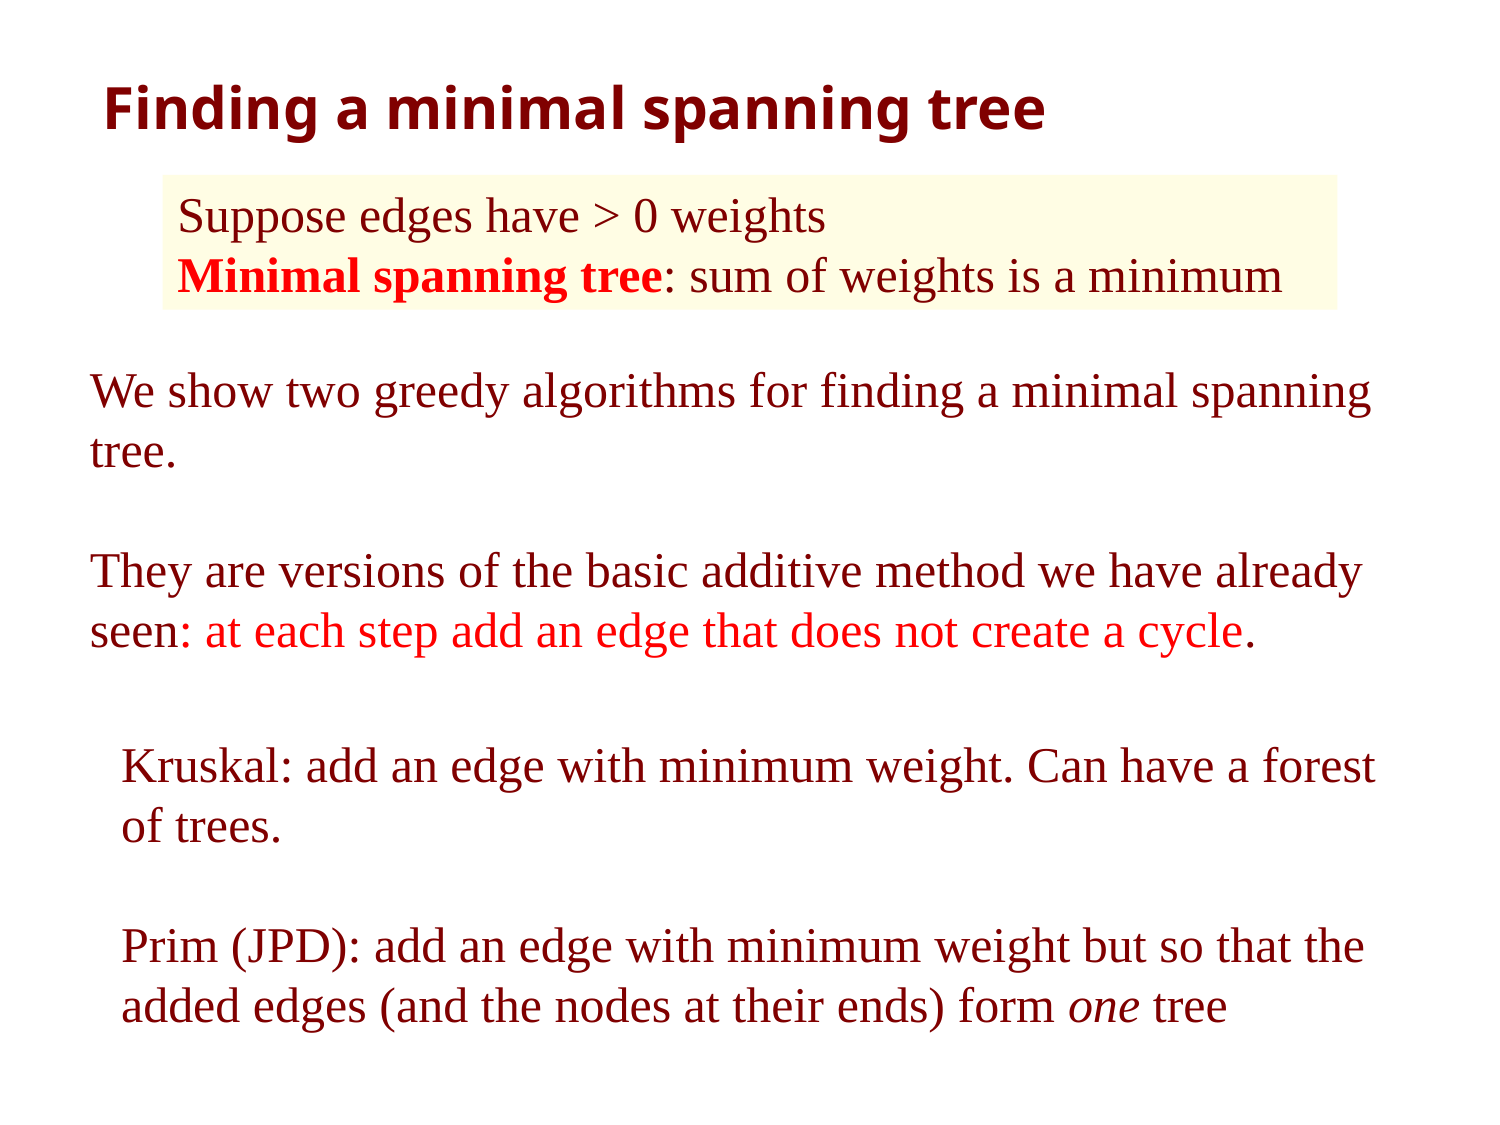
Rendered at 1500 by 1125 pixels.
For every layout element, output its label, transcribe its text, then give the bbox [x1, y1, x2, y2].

title Finding a minimal spanning tree [50, 50, 1113, 163]
text_box We show two greedy algorithms for finding a minimal spanning tree. They are versions of the basic additive method we have already seen: at each step add an edge that does not create a cycle. [74, 349, 1413, 665]
text_box Suppose edges have > 0 weights Minimal spanning tree: sum of weights is a minimum [162, 174, 1338, 310]
text_box Kruskal: add an edge with minimum weight. Can have a forest of trees. Prim (JPD): add an edge with minimum weight but so that the added edges (and the nodes at their ends) form one tree [106, 724, 1394, 1040]
